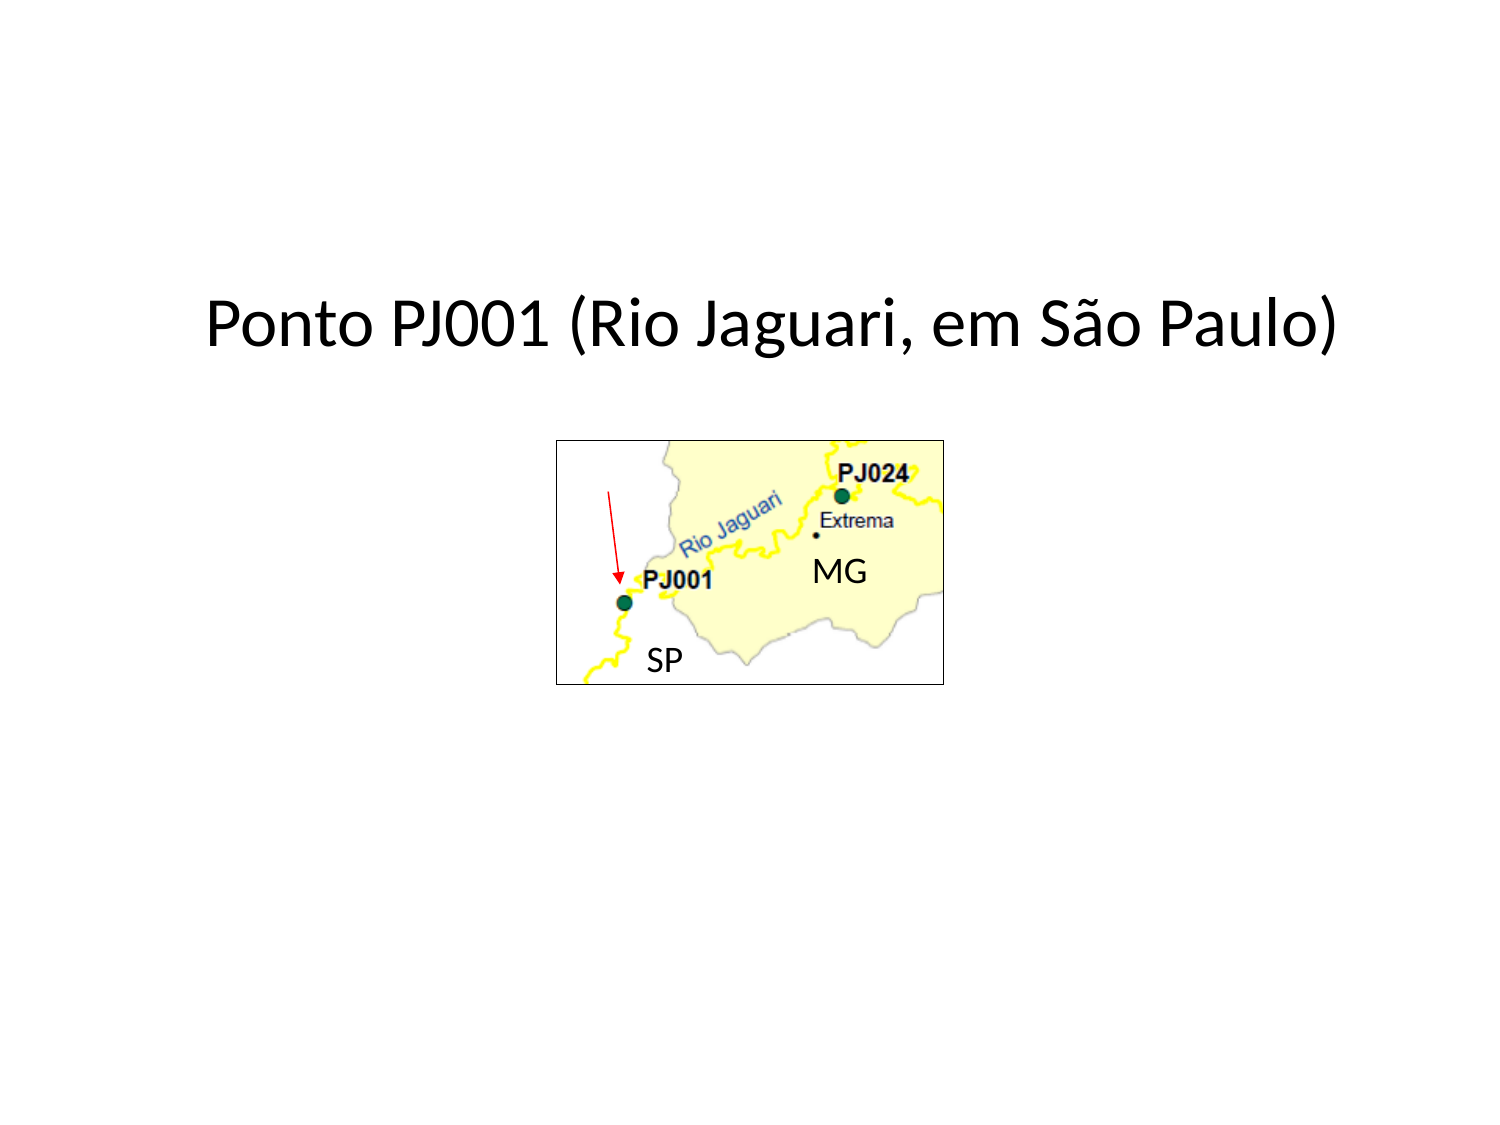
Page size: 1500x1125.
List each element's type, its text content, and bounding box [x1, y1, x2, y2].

picture [555, 440, 944, 685]
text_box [607, 491, 621, 585]
title Ponto PJ001 (Rio Jaguari, em São Paulo) [76, 267, 1471, 455]
